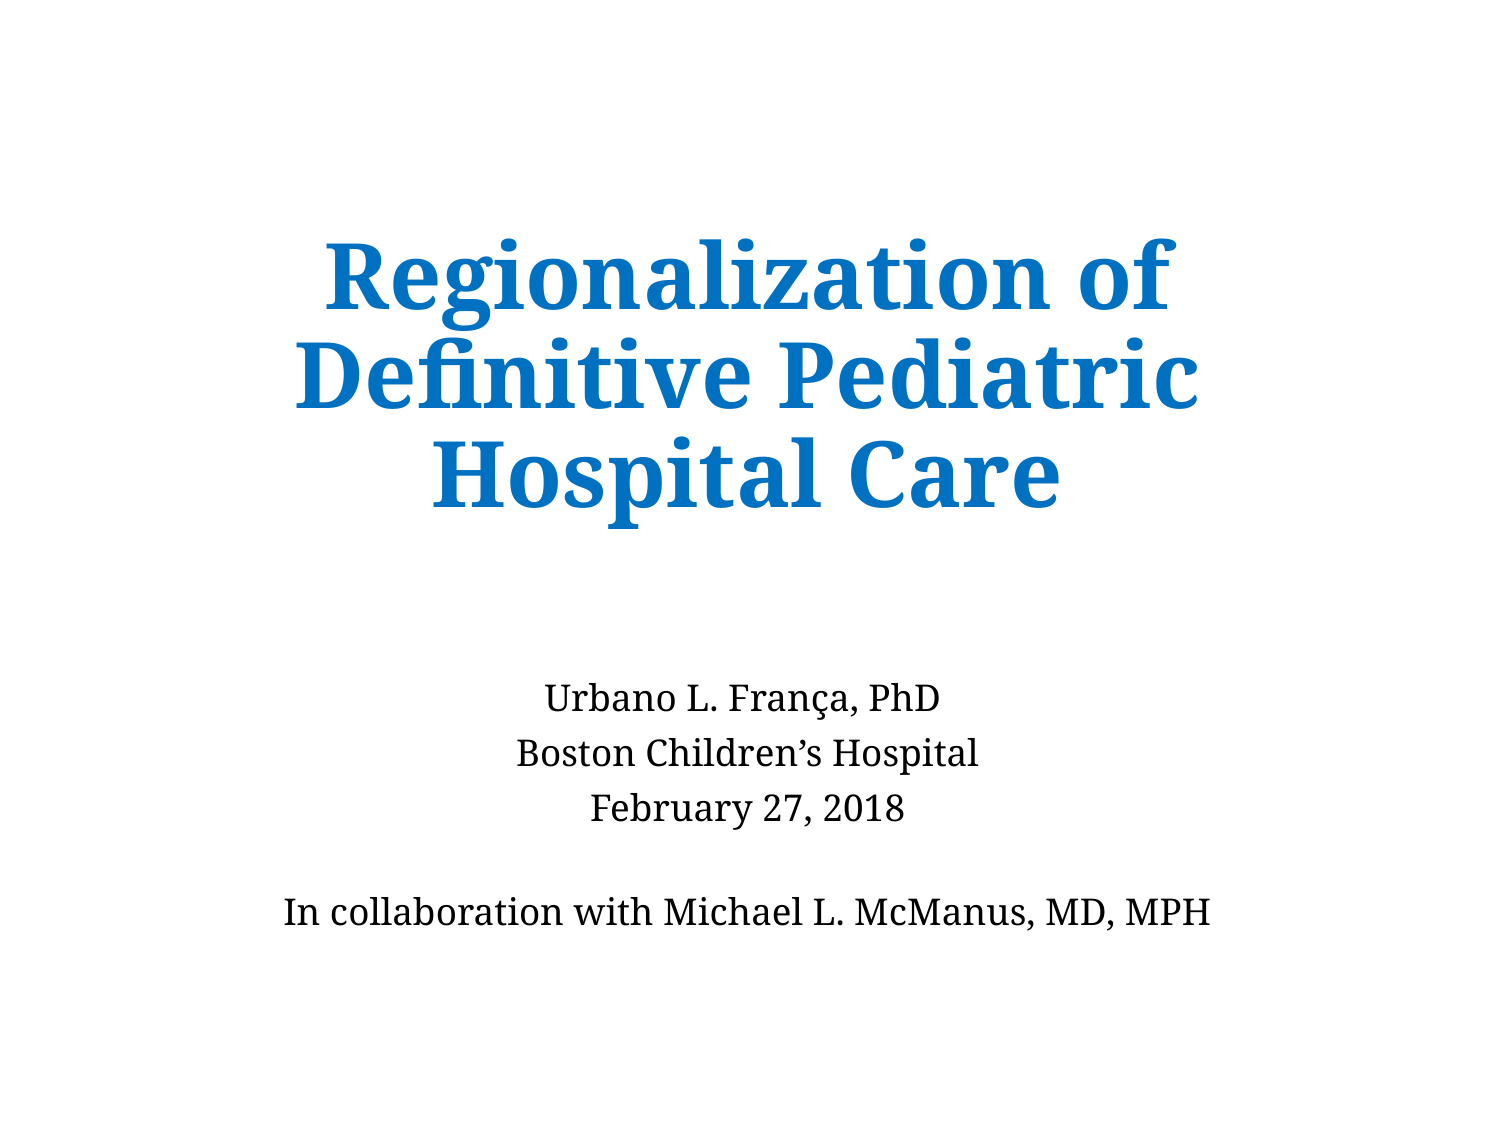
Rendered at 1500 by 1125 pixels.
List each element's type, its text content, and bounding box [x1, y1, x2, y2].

title Regionalization of Definitive Pediatric Hospital Care [110, 93, 1386, 586]
subtitle Urbano L. França, PhD Boston Children’s Hospital February 27, 2018 In collaboration with Michael L. McManus, MD, MPH [185, 671, 1311, 944]
